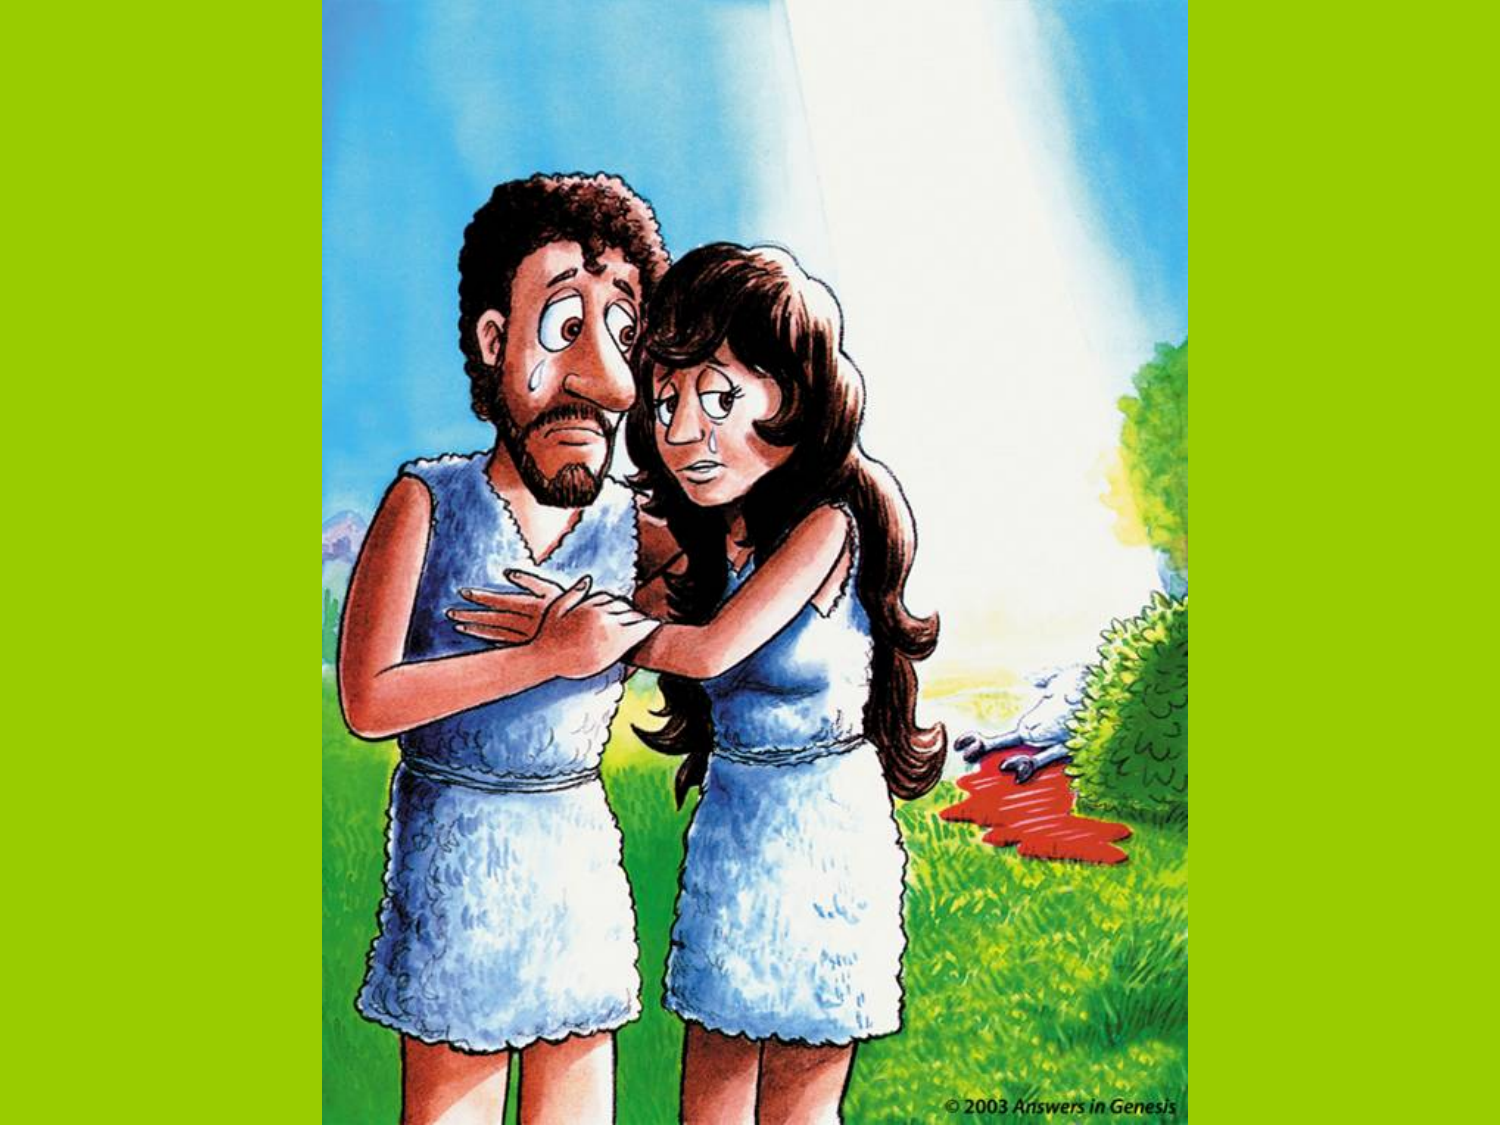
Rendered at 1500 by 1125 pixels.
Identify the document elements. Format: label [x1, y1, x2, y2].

picture [322, 0, 1188, 1125]
